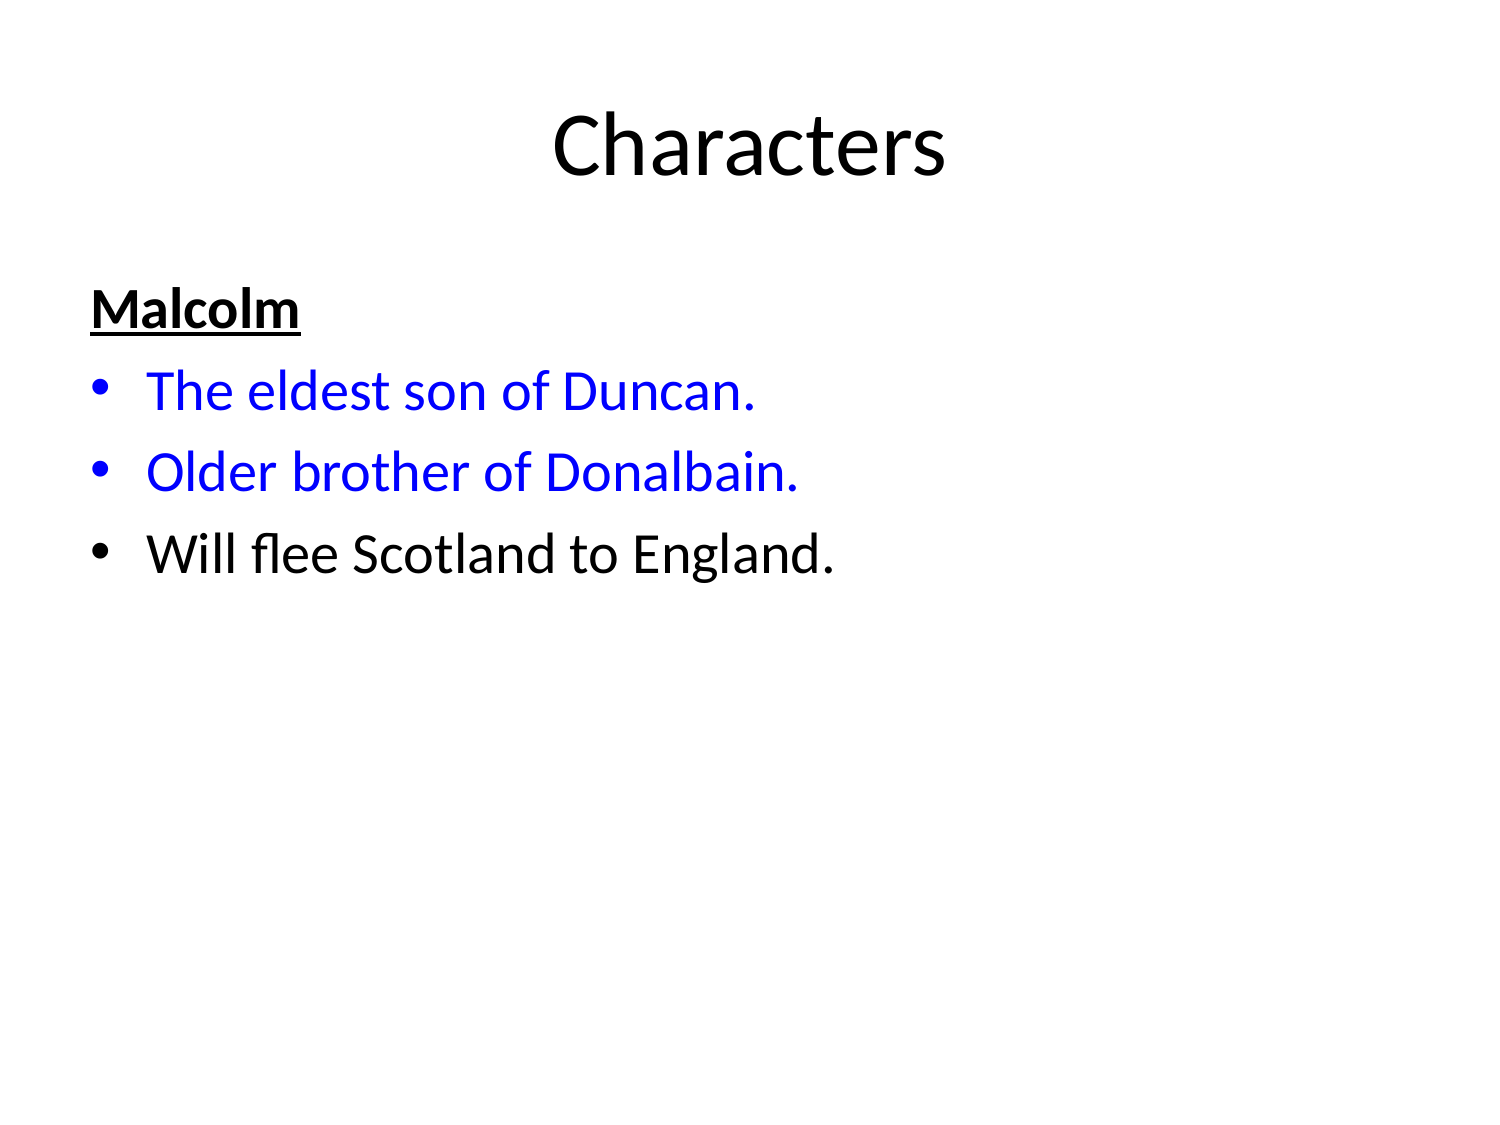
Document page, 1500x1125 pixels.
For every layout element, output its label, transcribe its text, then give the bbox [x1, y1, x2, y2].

list Malcolm The eldest son of Duncan. Older brother of Donalbain. Will flee Scotland to England. [75, 262, 1425, 1005]
title Characters [75, 45, 1425, 233]
